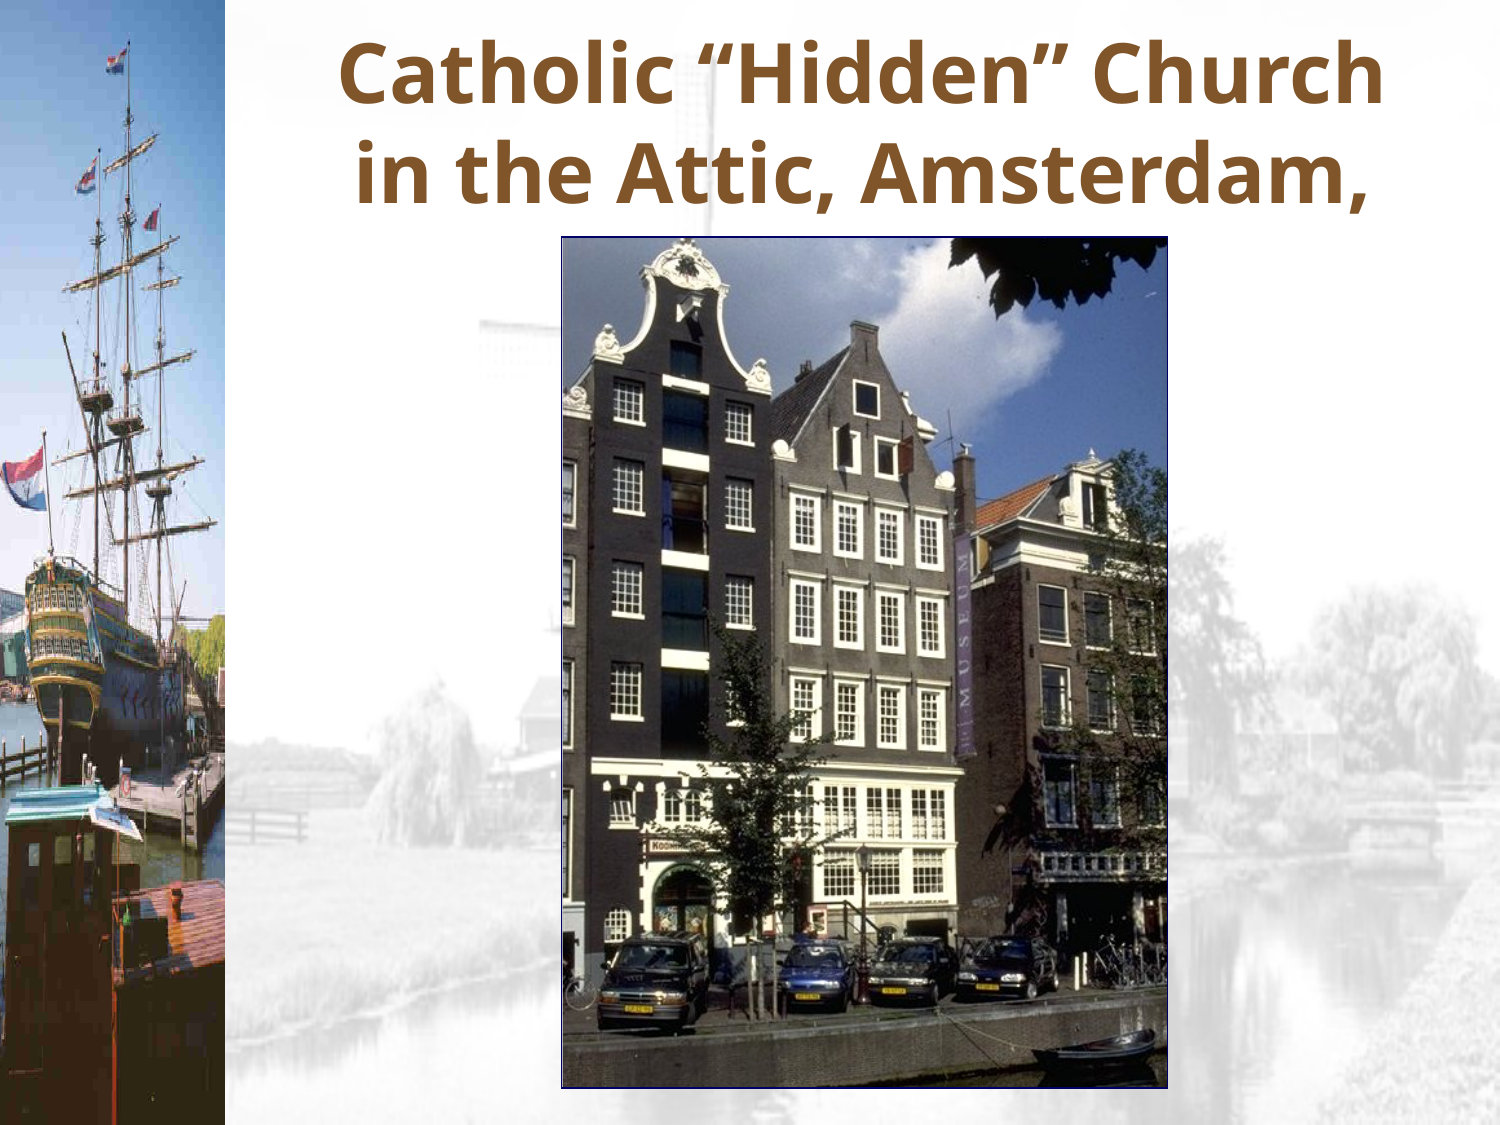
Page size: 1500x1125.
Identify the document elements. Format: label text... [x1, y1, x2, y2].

picture [0, 0, 225, 1125]
picture [562, 237, 1168, 1088]
text_box Catholic “Hidden” Church in the Attic, Amsterdam, 1630s [262, 12, 1463, 328]
